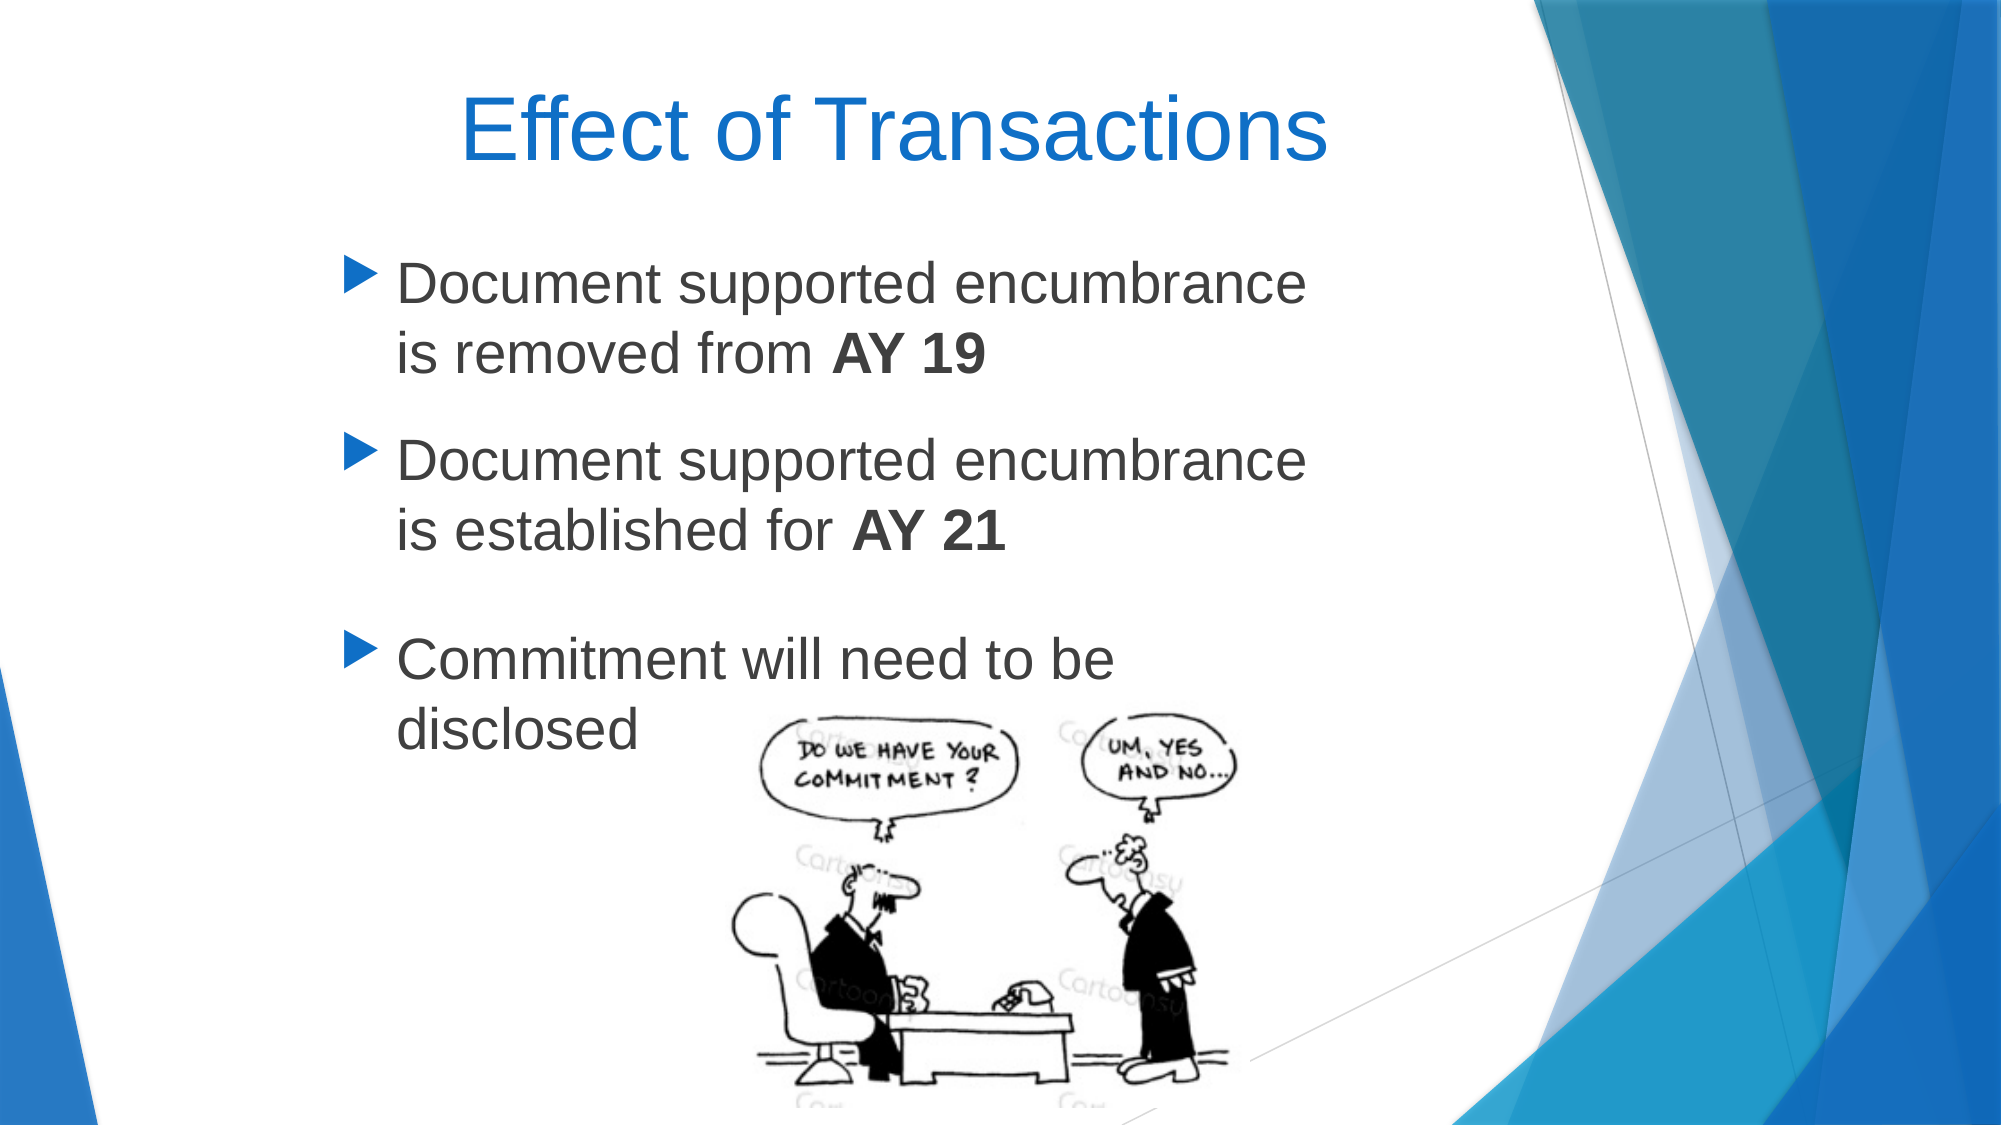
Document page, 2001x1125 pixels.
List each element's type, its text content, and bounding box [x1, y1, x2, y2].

list Document supported encumbrance is removed from AY 19 Document supported encumbrance is established for AY 21 Commitment will need to be disclosed [324, 237, 1367, 875]
title Effect of Transactions [375, 62, 1417, 188]
picture [724, 686, 1251, 1108]
